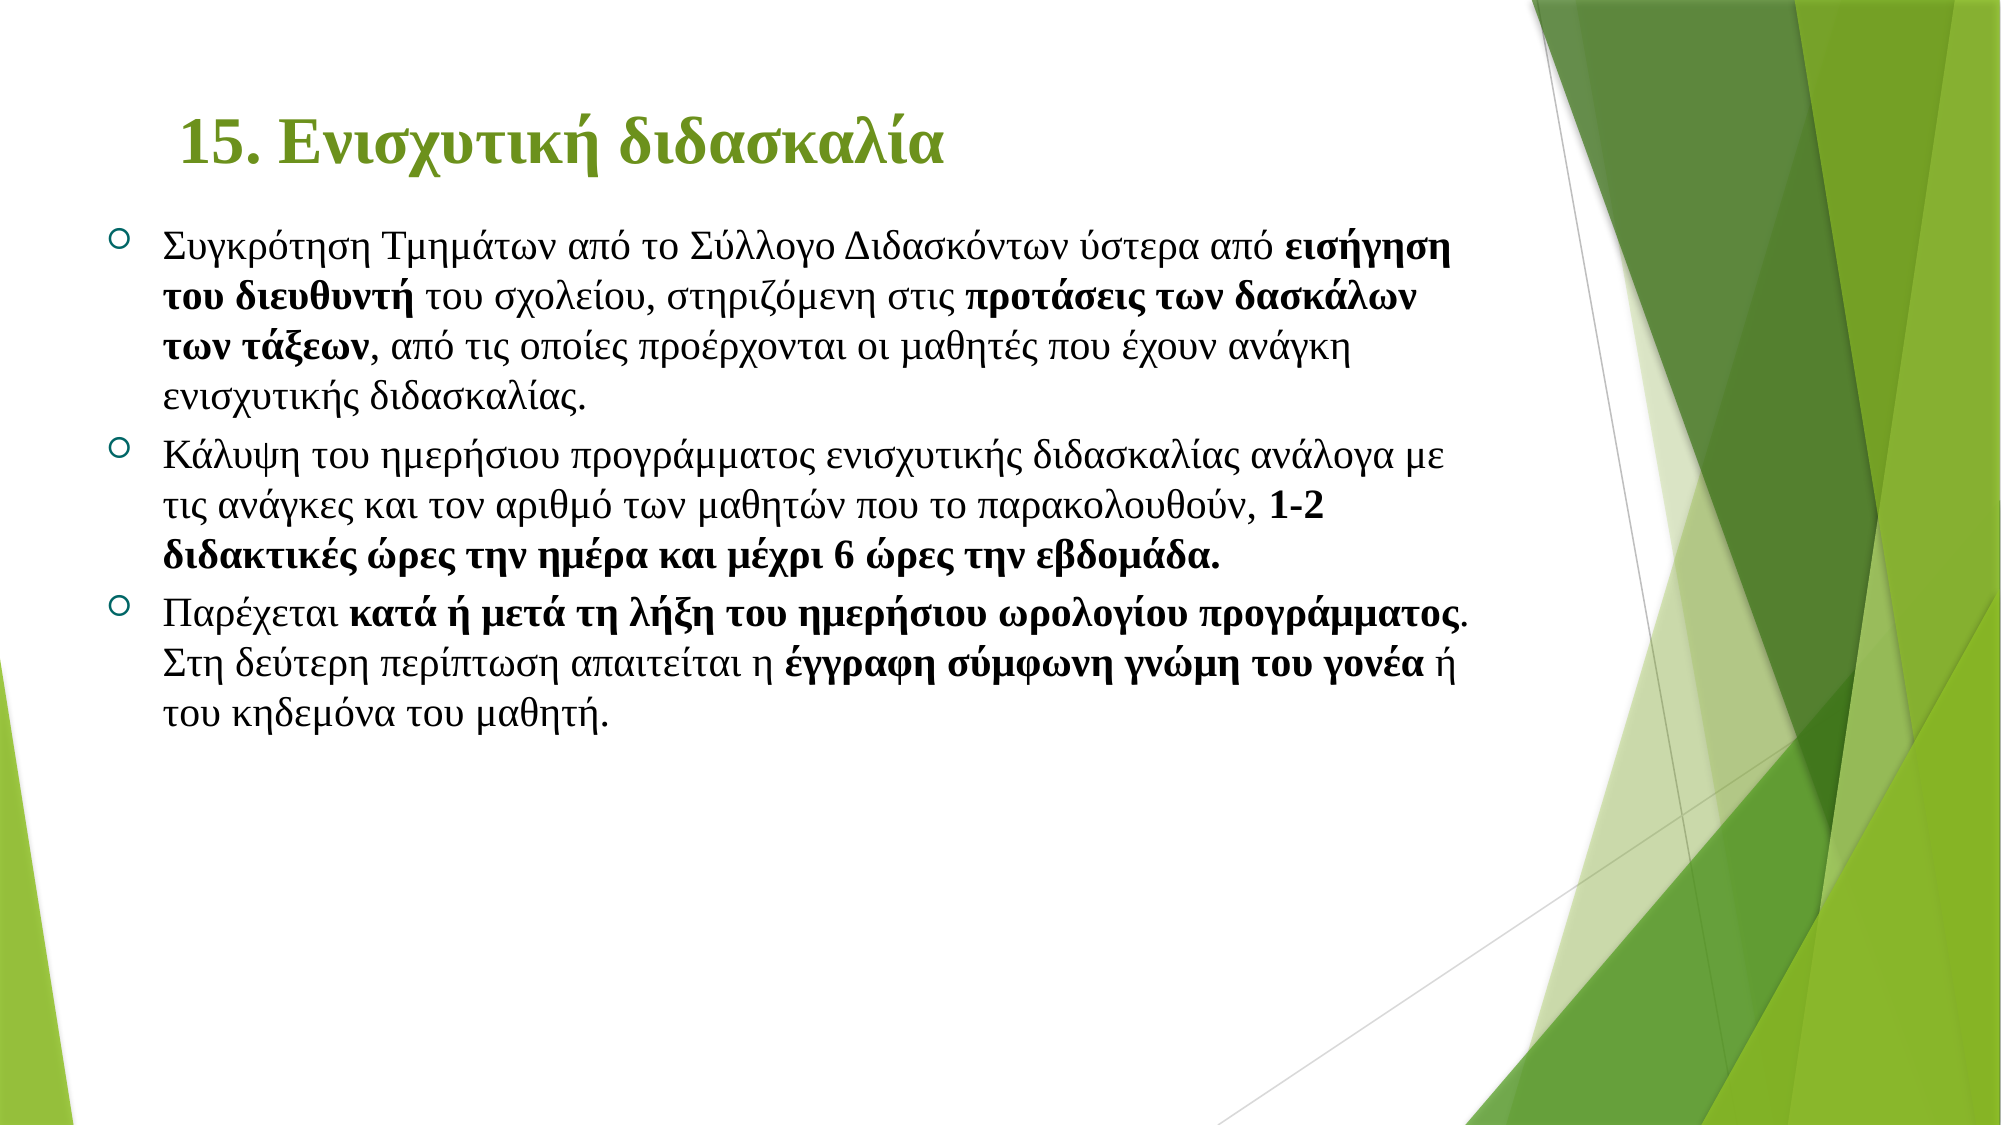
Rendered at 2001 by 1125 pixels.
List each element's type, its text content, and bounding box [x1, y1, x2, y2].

text_box Συγκρότηση Τμημάτων από το Σύλλογο Διδασκόντων ύστερα από εισήγηση του διευθυντή του σχολείου, στηριζόμενη στις προτάσεις των δασκάλων των τάξεων, από τις οποίες προέρχονται οι µαθητές που έχουν ανάγκη ενισχυτικής διδασκαλίας. Κάλυψη του ημερήσιου προγράμματος ενισχυτικής διδασκαλίας ανάλογα με τις ανάγκες και τον αριθμό των μαθητών που το παρακολουθούν, 1-2 διδακτικές ώρες την ημέρα και μέχρι 6 ώρες την εβδομάδα. Παρέχεται κατά ή μετά τη λήξη του ημερήσιου ωρολογίου προγράμματος. Στη δεύτερη περίπτωση απαιτείται η έγγραφη σύμφωνη γνώμη του γονέα ή του κηδεμόνα του μαθητή. [91, 210, 1489, 743]
text_box 15. Ενισχυτική διδασκαλία [163, 89, 961, 184]
